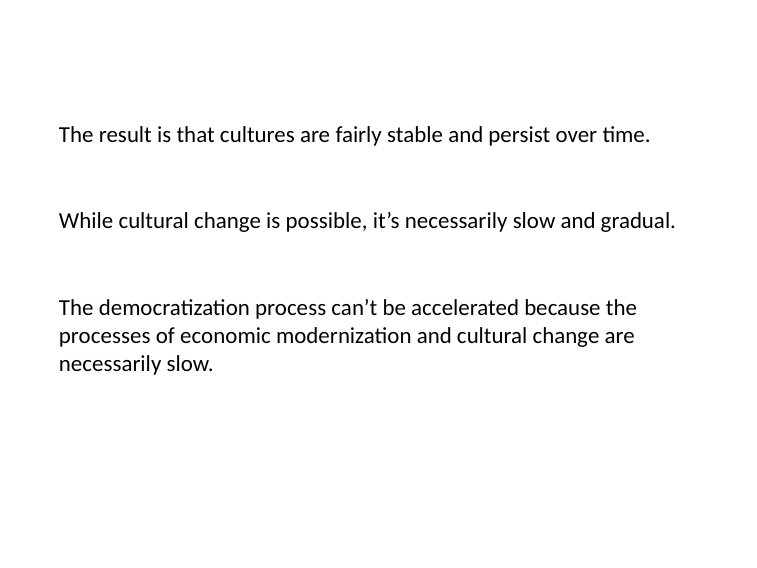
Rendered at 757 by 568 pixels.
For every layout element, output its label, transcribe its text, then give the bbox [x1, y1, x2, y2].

text_box The result is that cultures are fairly stable and persist over time. While cultural change is possible, it’s necessarily slow and gradual. The democratization process can’t be accelerated because the processes of economic modernization and cultural change are necessarily slow. [56, 117, 689, 377]
